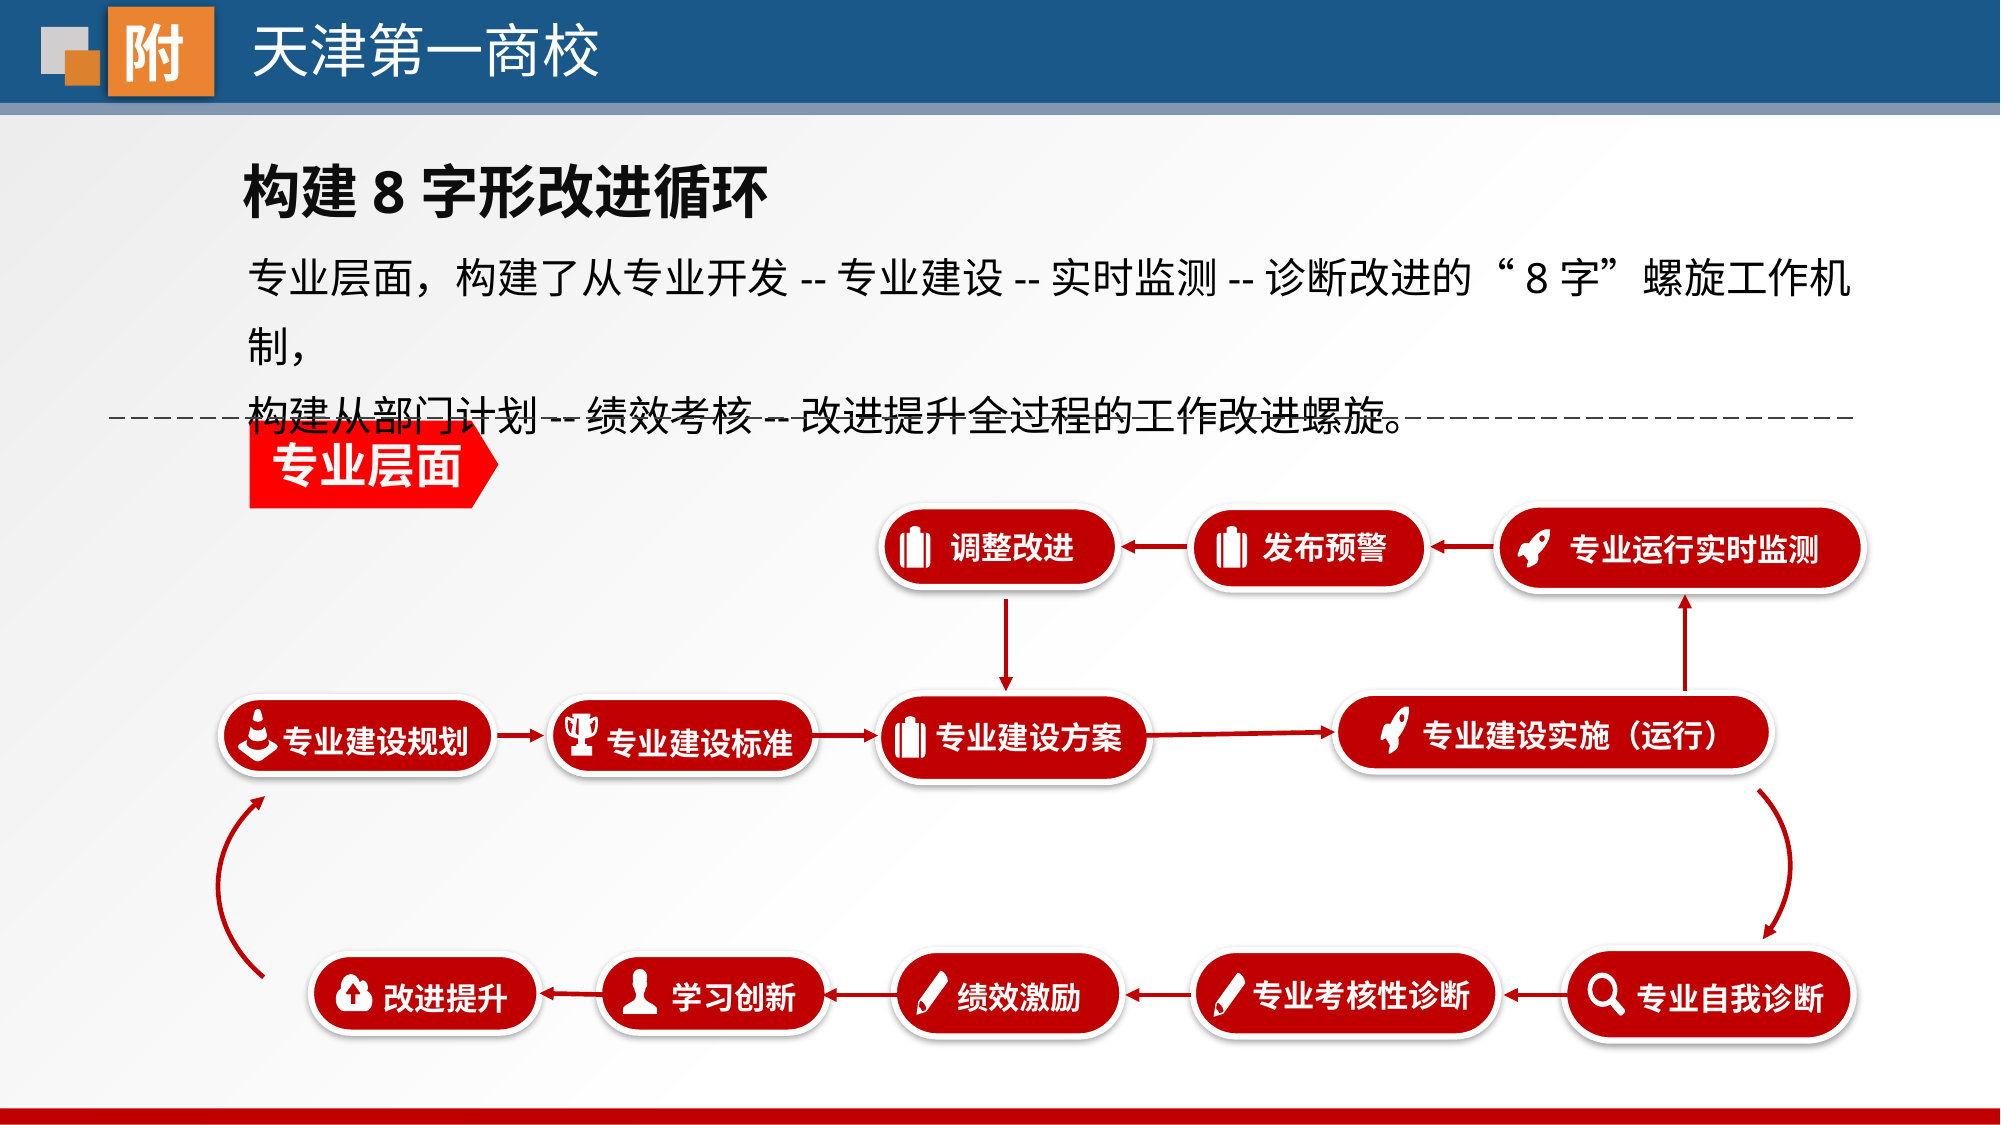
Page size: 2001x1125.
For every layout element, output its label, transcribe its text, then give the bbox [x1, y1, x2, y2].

text_box [0, 102, 2000, 116]
text_box 附 [108, 6, 215, 97]
text_box [0, 1108, 2000, 1125]
text_box [0, 0, 2000, 102]
text_box [64, 49, 99, 87]
text_box 天津第一商校 [217, 6, 671, 105]
text_box 专业层面，构建了从专业开发--专业建设--实时监测--诊断改进的“8字”螺旋工作机制， 构建从部门计划--绩效考核--改进提升全过程的工作改进螺旋。 [232, 226, 1879, 448]
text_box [217, 504, 1864, 1041]
text_box [40, 26, 89, 75]
text_box 构建8字形改进循环 [227, 148, 798, 233]
text_box 专业层面 [249, 448, 499, 504]
